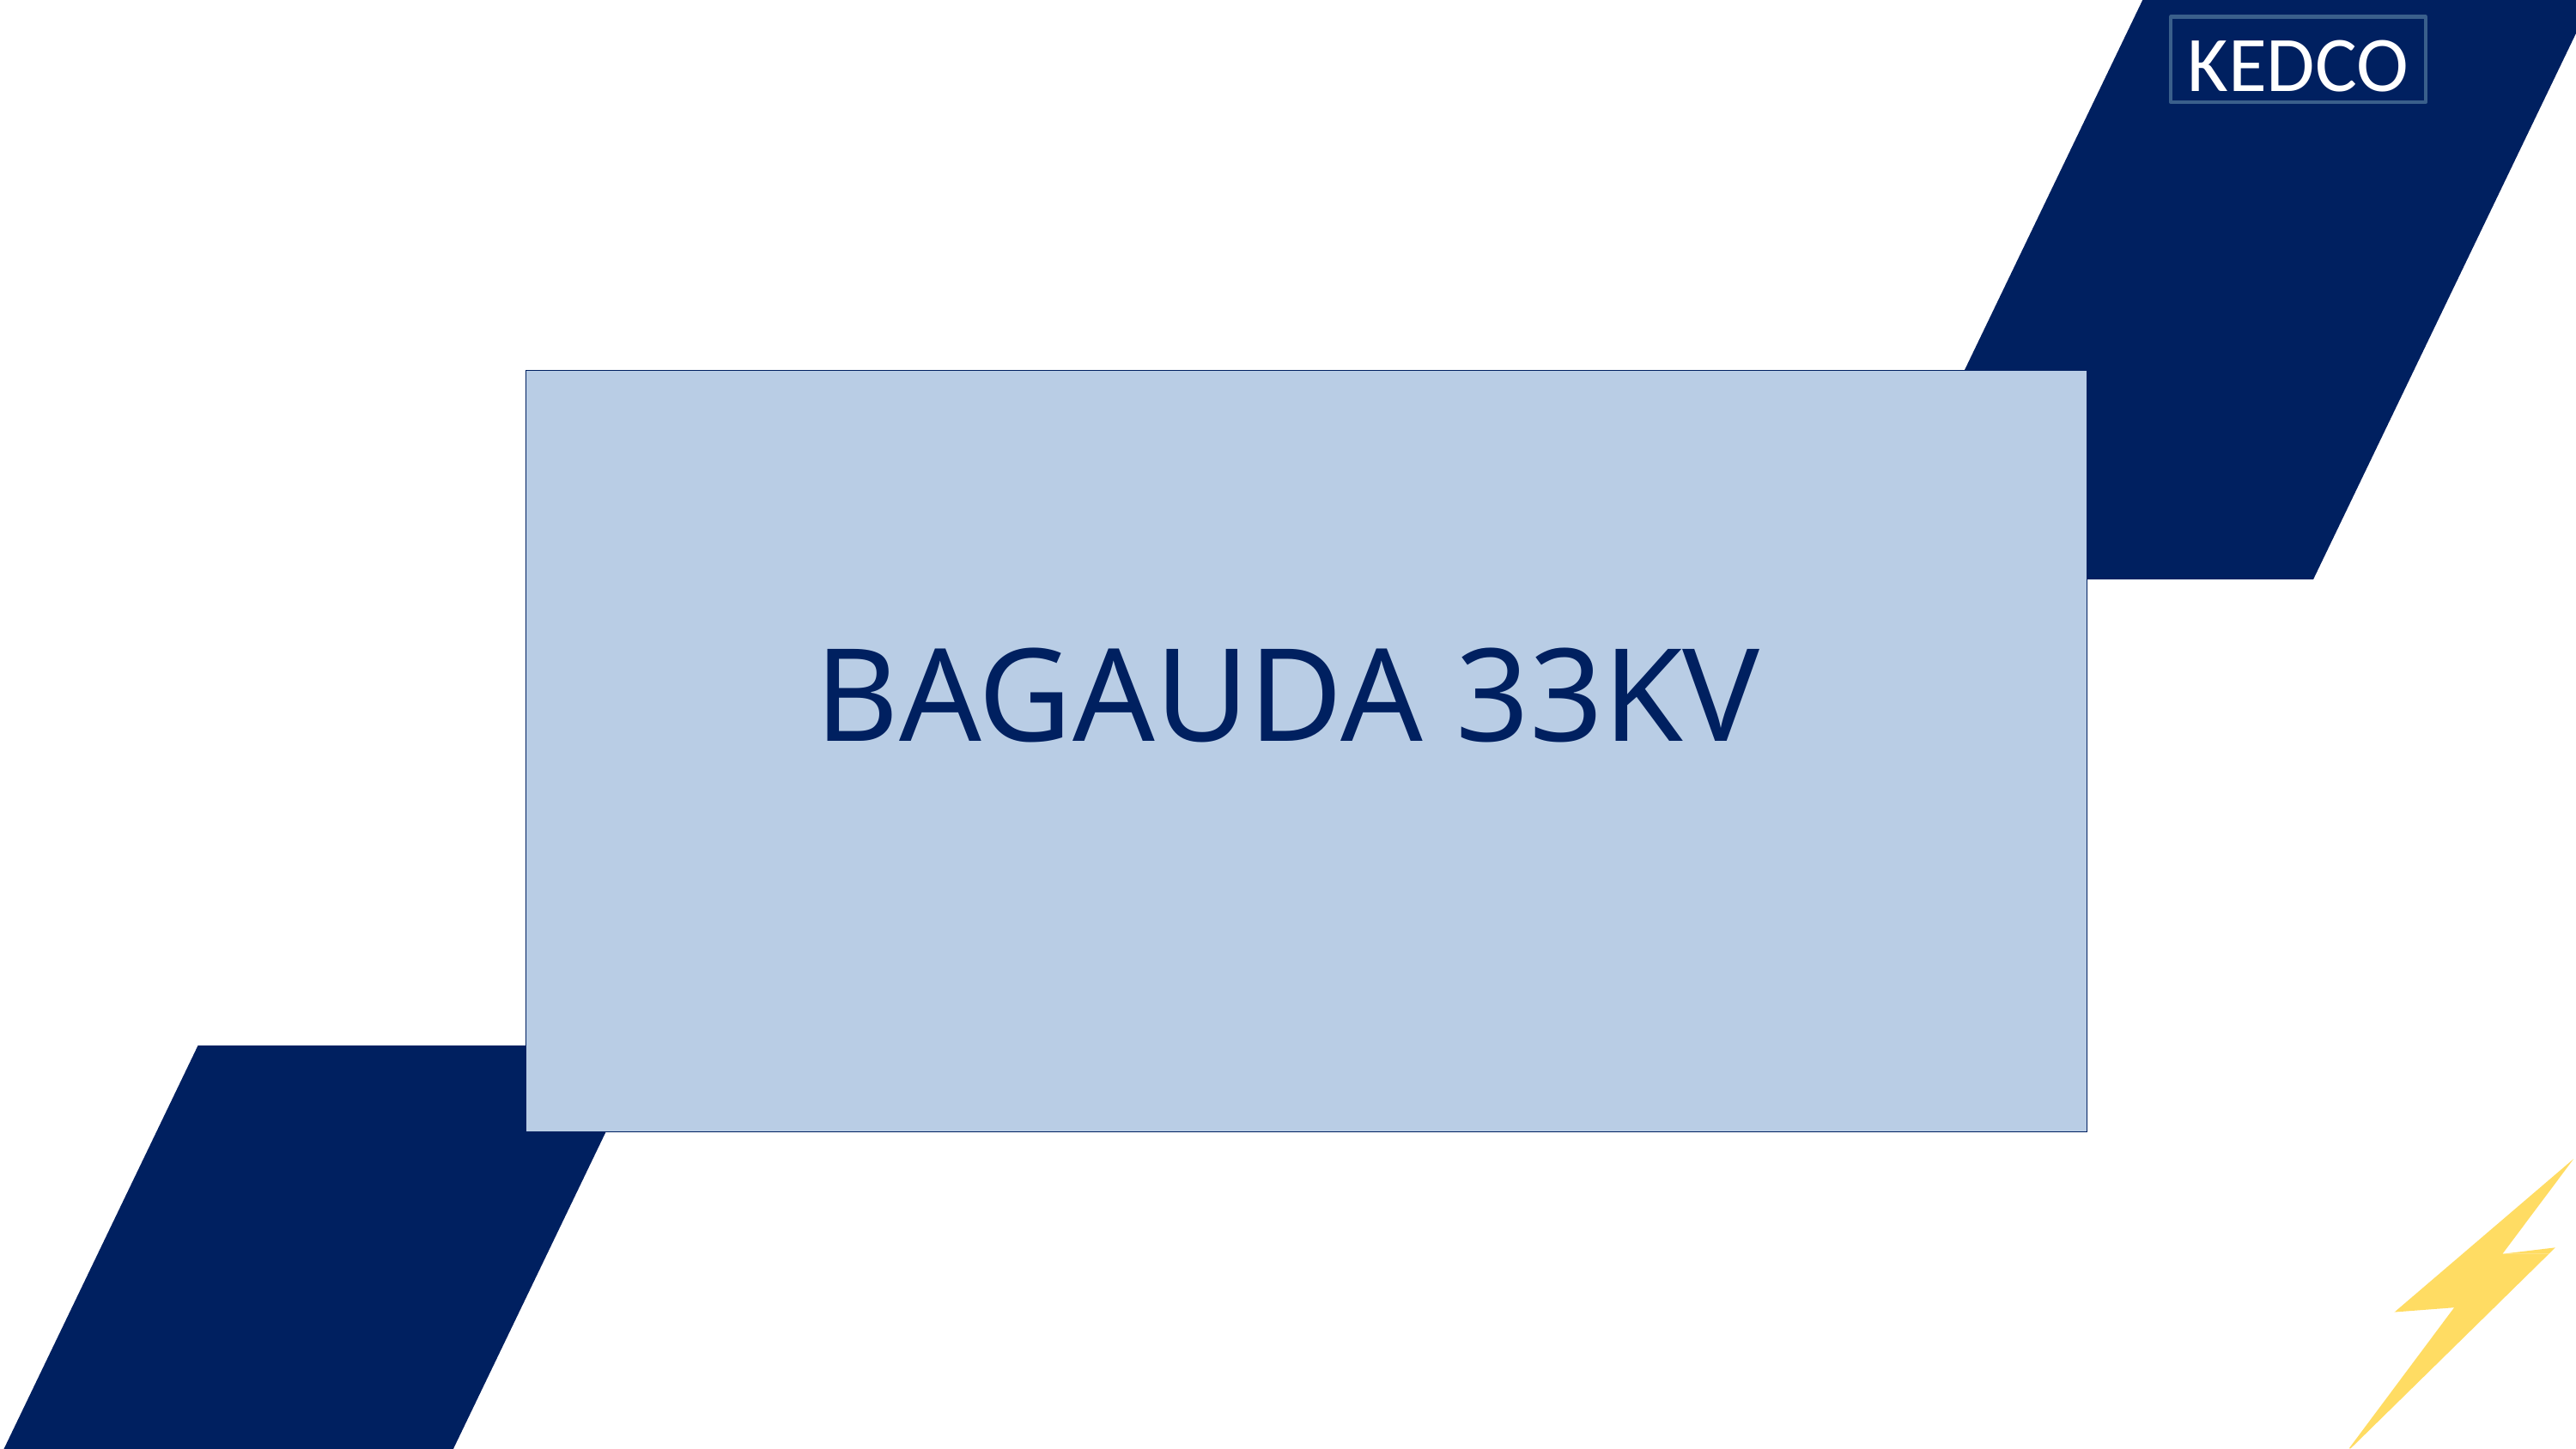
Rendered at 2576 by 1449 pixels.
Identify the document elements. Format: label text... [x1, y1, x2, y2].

text_box [526, 370, 2087, 1132]
text_box [2348, 1159, 2574, 1449]
text_box BAGAUDA 33KV [783, 606, 1793, 773]
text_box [1863, 0, 2576, 580]
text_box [0, 1045, 648, 1449]
